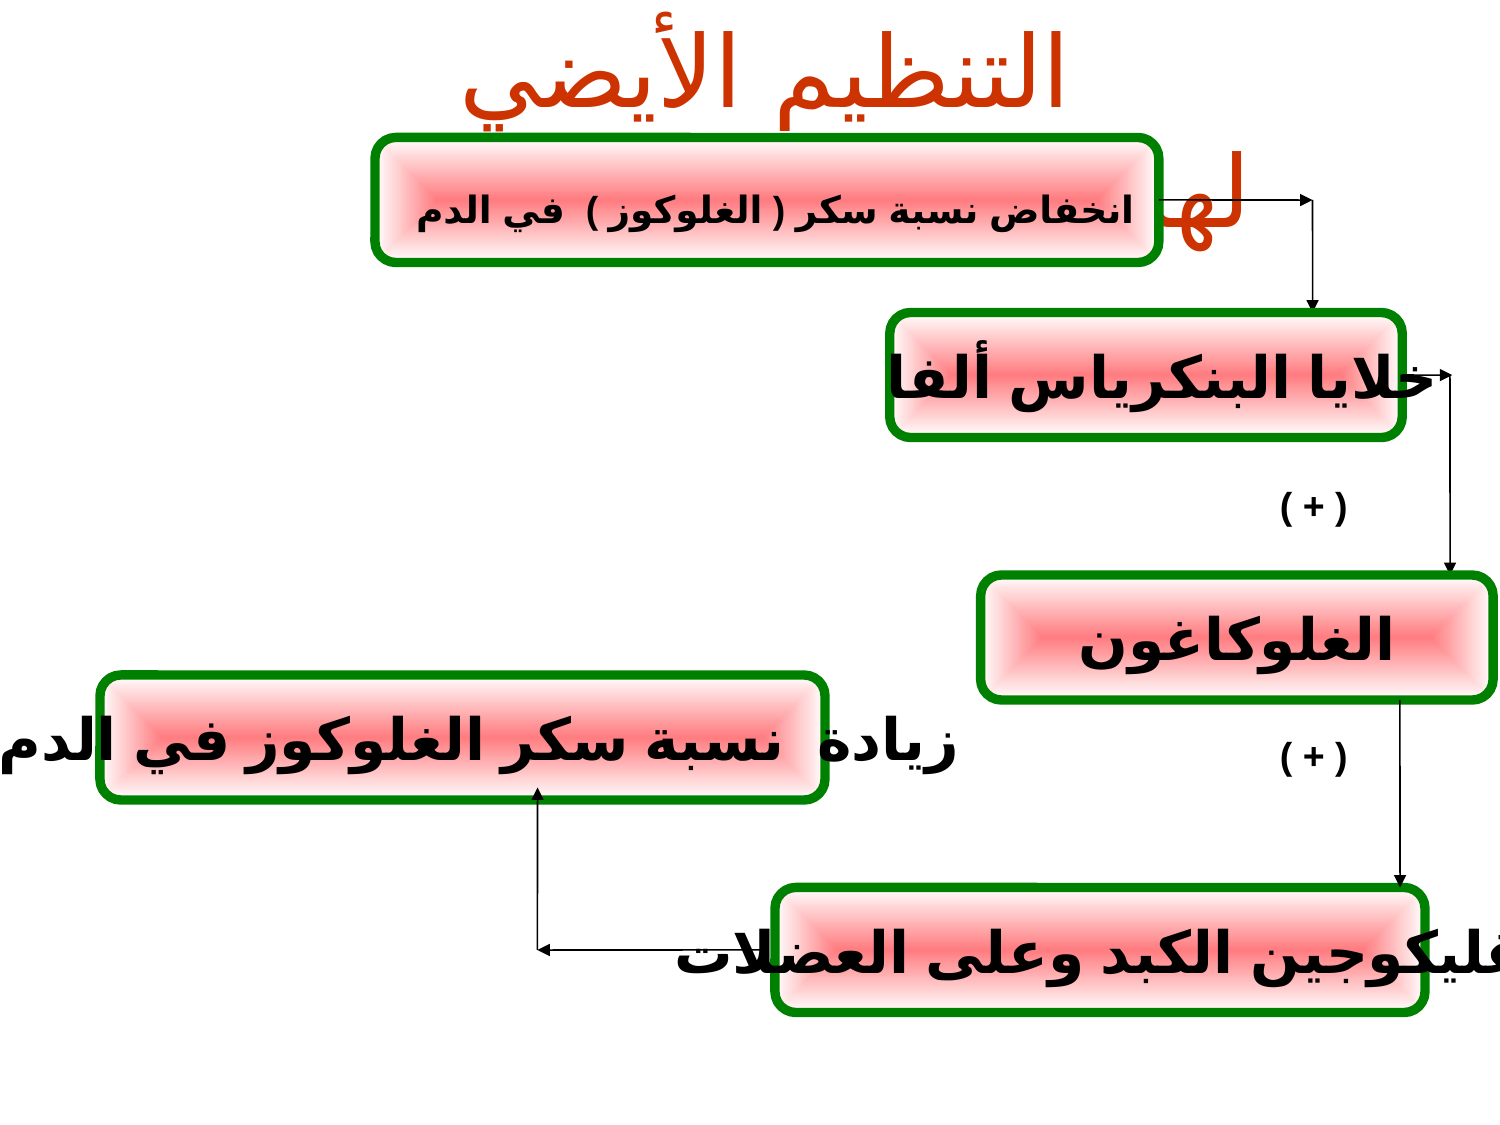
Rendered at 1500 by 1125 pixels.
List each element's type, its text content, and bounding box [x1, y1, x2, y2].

text_box خلايا البنكرياس ألفا [889, 312, 1403, 438]
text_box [980, 374, 1494, 701]
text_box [374, 137, 1313, 313]
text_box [537, 699, 1426, 1013]
text_box التنظيم الأيضي لهرمون الغلوكاغون [275, 0, 1375, 255]
text_box زيادة نسبة سكر الغلوكوز في الدم [99, 674, 826, 801]
